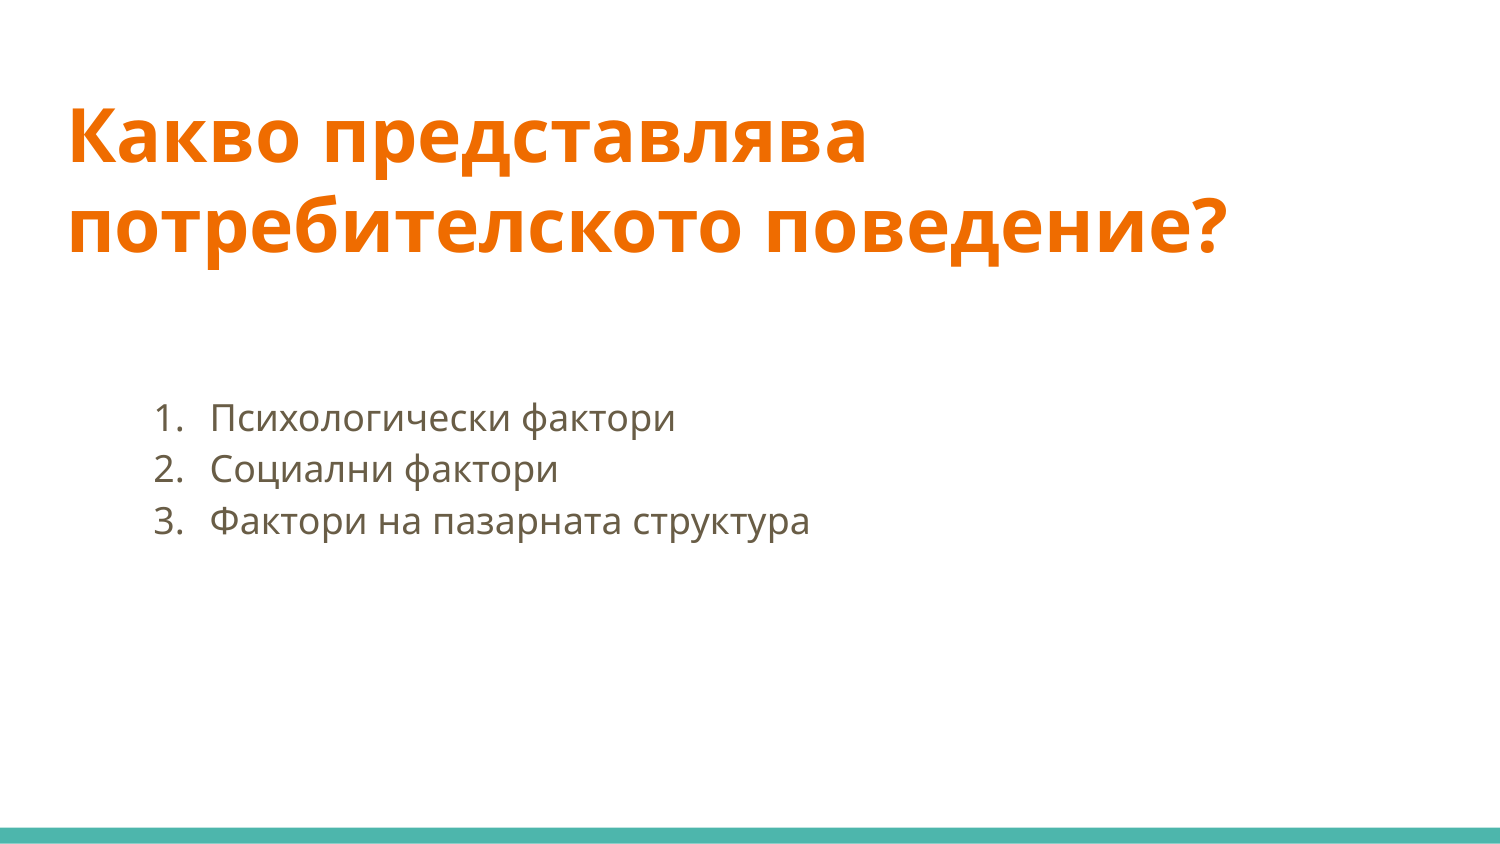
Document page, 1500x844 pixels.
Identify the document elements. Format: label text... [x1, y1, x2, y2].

list Психологически фактори Социални фактори Фактори на пазарната структура [119, 371, 1381, 712]
title Какво представлява потребителското поведение? [51, 72, 1449, 189]
